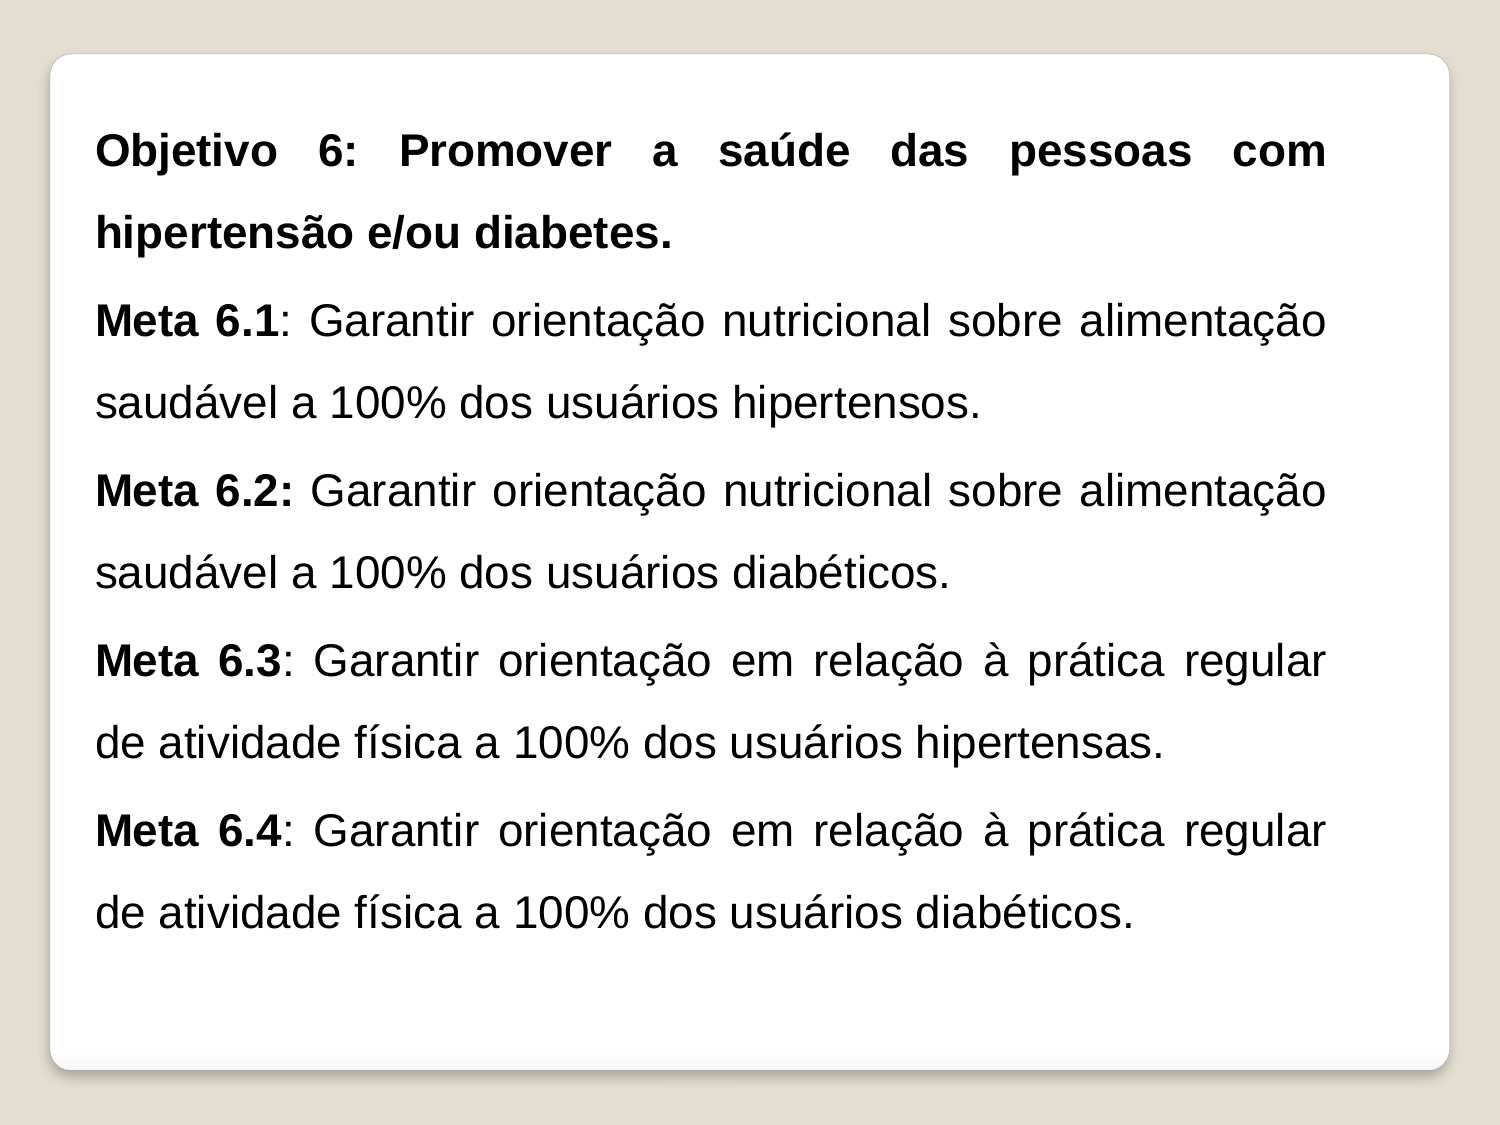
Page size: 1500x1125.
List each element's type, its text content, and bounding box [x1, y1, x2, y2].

list Objetivo 6: Promover a saúde das pessoas com hipertensão e/ou diabetes. Meta 6.1: Garantir orientação nutricional sobre alimentação saudável a 100% dos usuários hipertensos. Meta 6.2: Garantir orientação nutricional sobre alimentação saudável a 100% dos usuários diabéticos. Meta 6.3: Garantir orientação em relação à prática regular de atividade física a 100% dos usuários hipertensas. Meta 6.4: Garantir orientação em relação à prática regular de atividade física a 100% dos usuários diabéticos. [64, 78, 1343, 1026]
